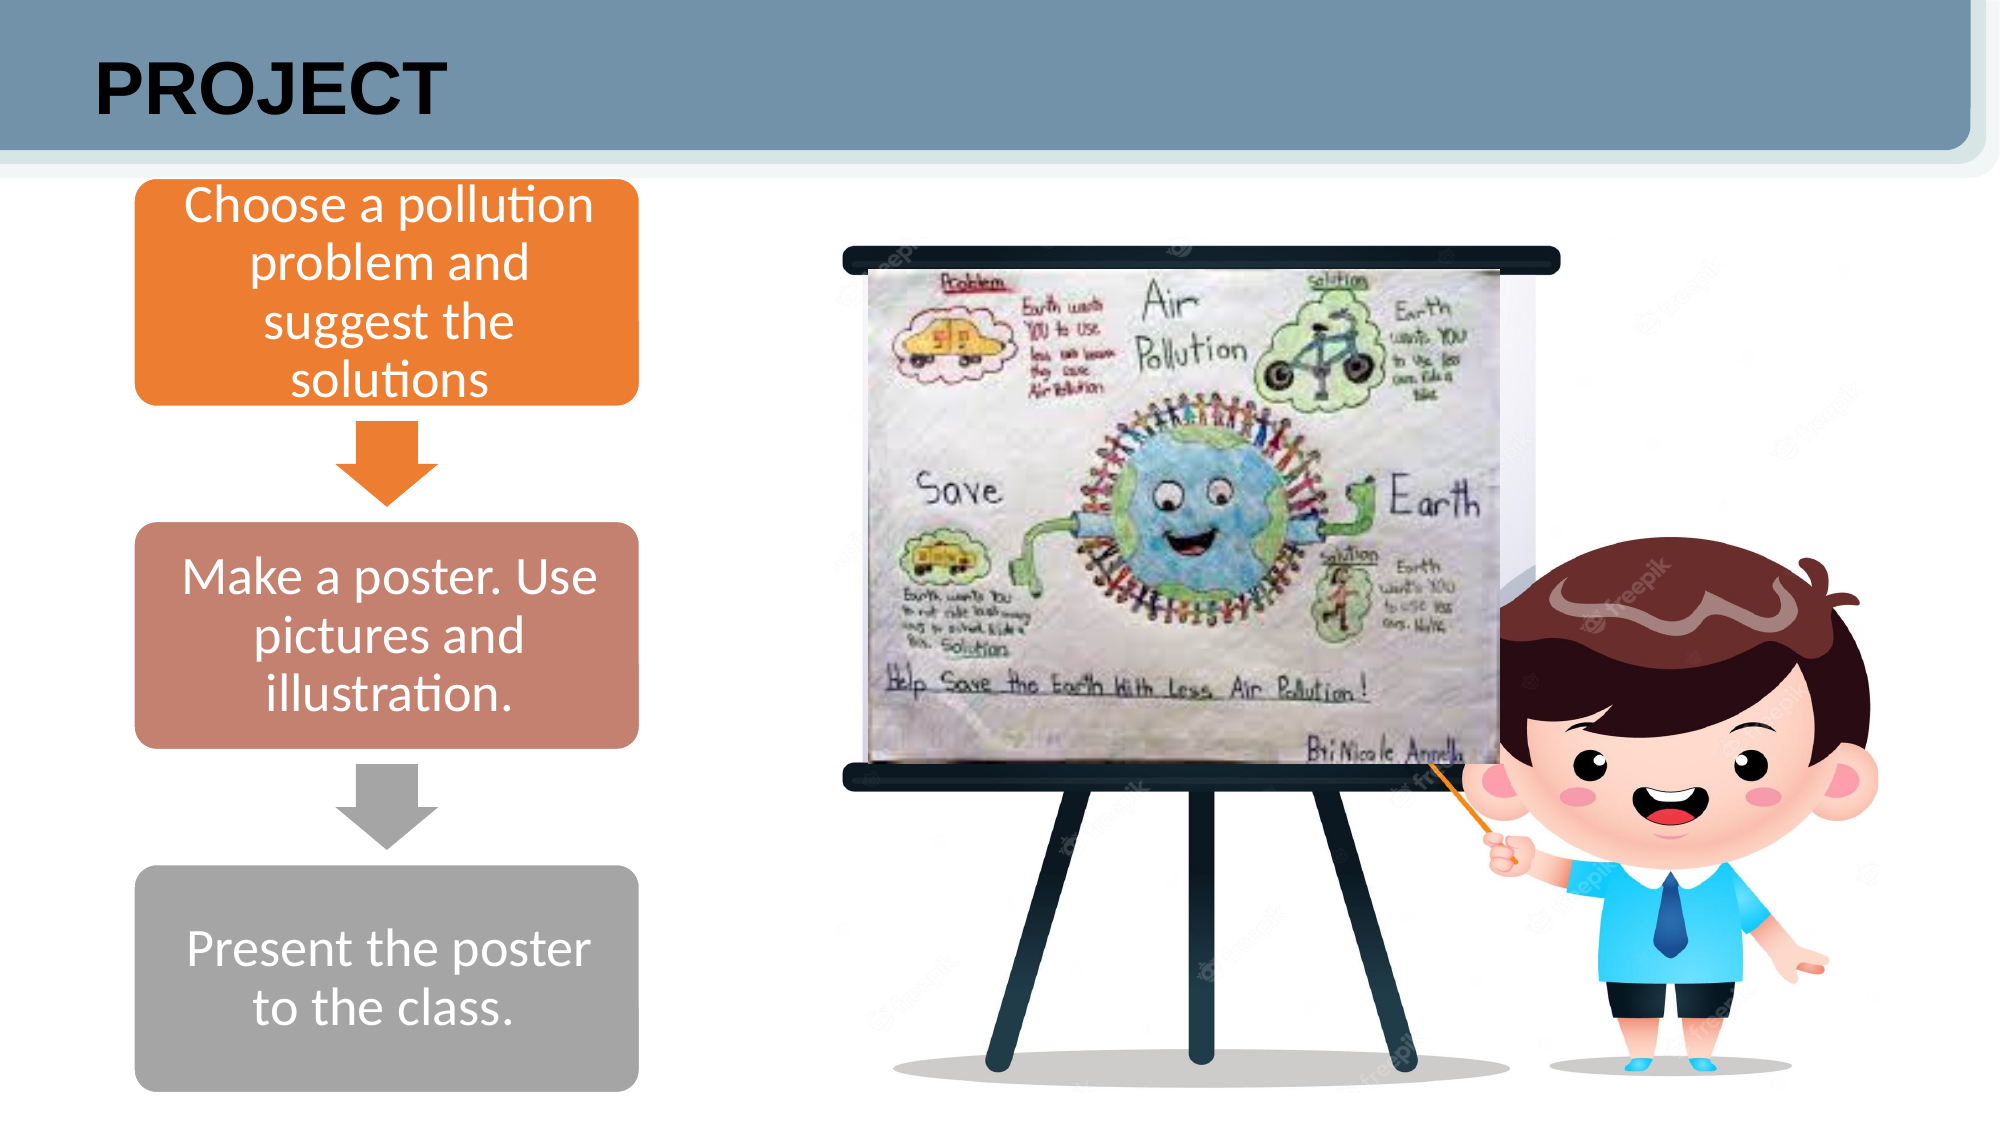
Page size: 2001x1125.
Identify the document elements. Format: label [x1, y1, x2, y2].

text_box [15, 177, 758, 1093]
text_box [0, 0, 2000, 178]
picture [833, 237, 1879, 1093]
